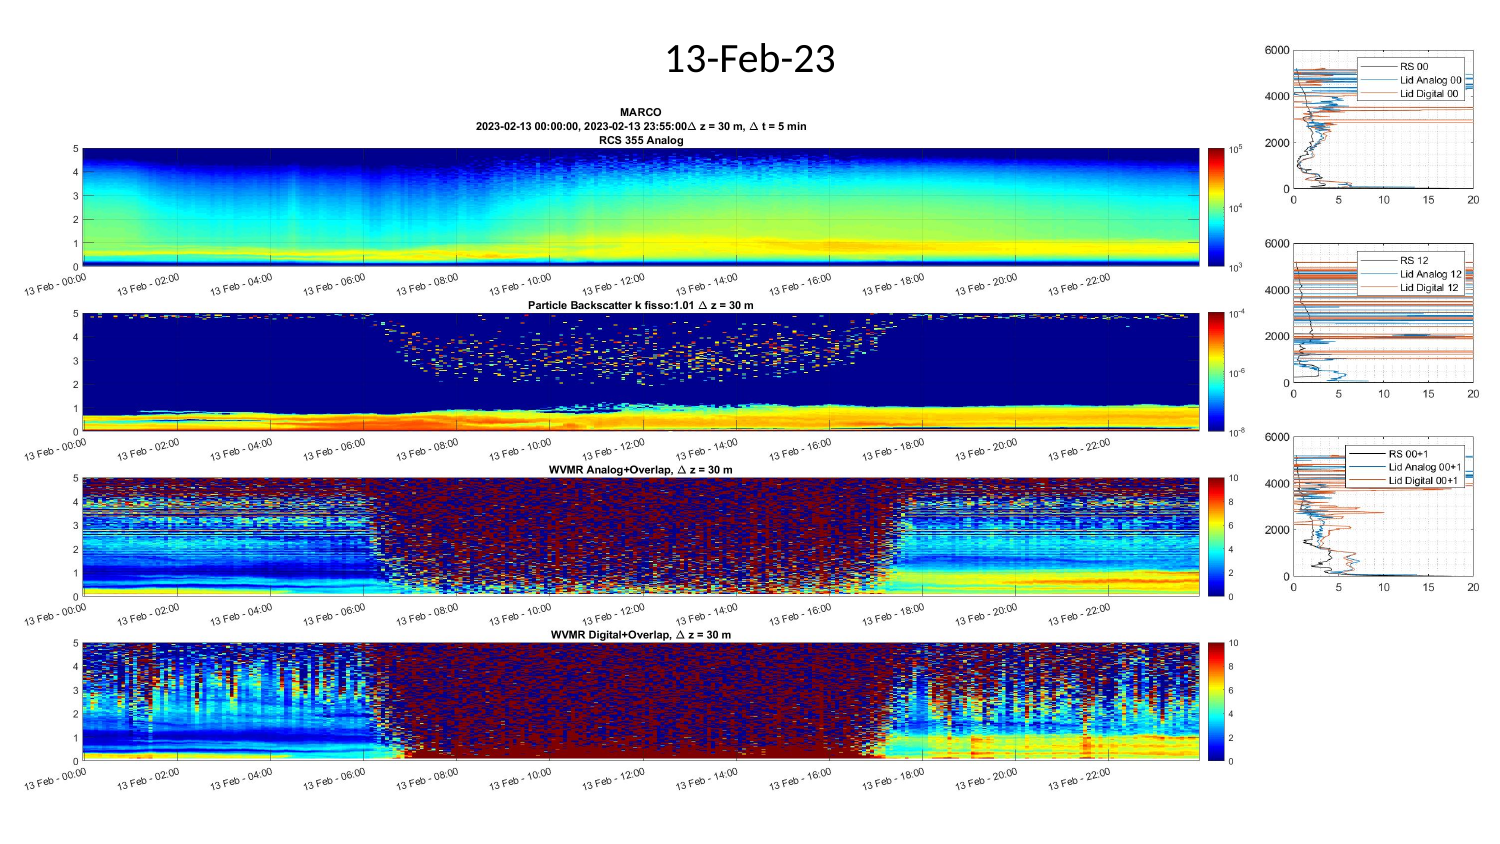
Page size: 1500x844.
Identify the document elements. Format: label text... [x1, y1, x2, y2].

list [0, 90, 1388, 844]
picture [1263, 1, 1495, 647]
title 13-Feb-23 [75, 20, 1257, 89]
